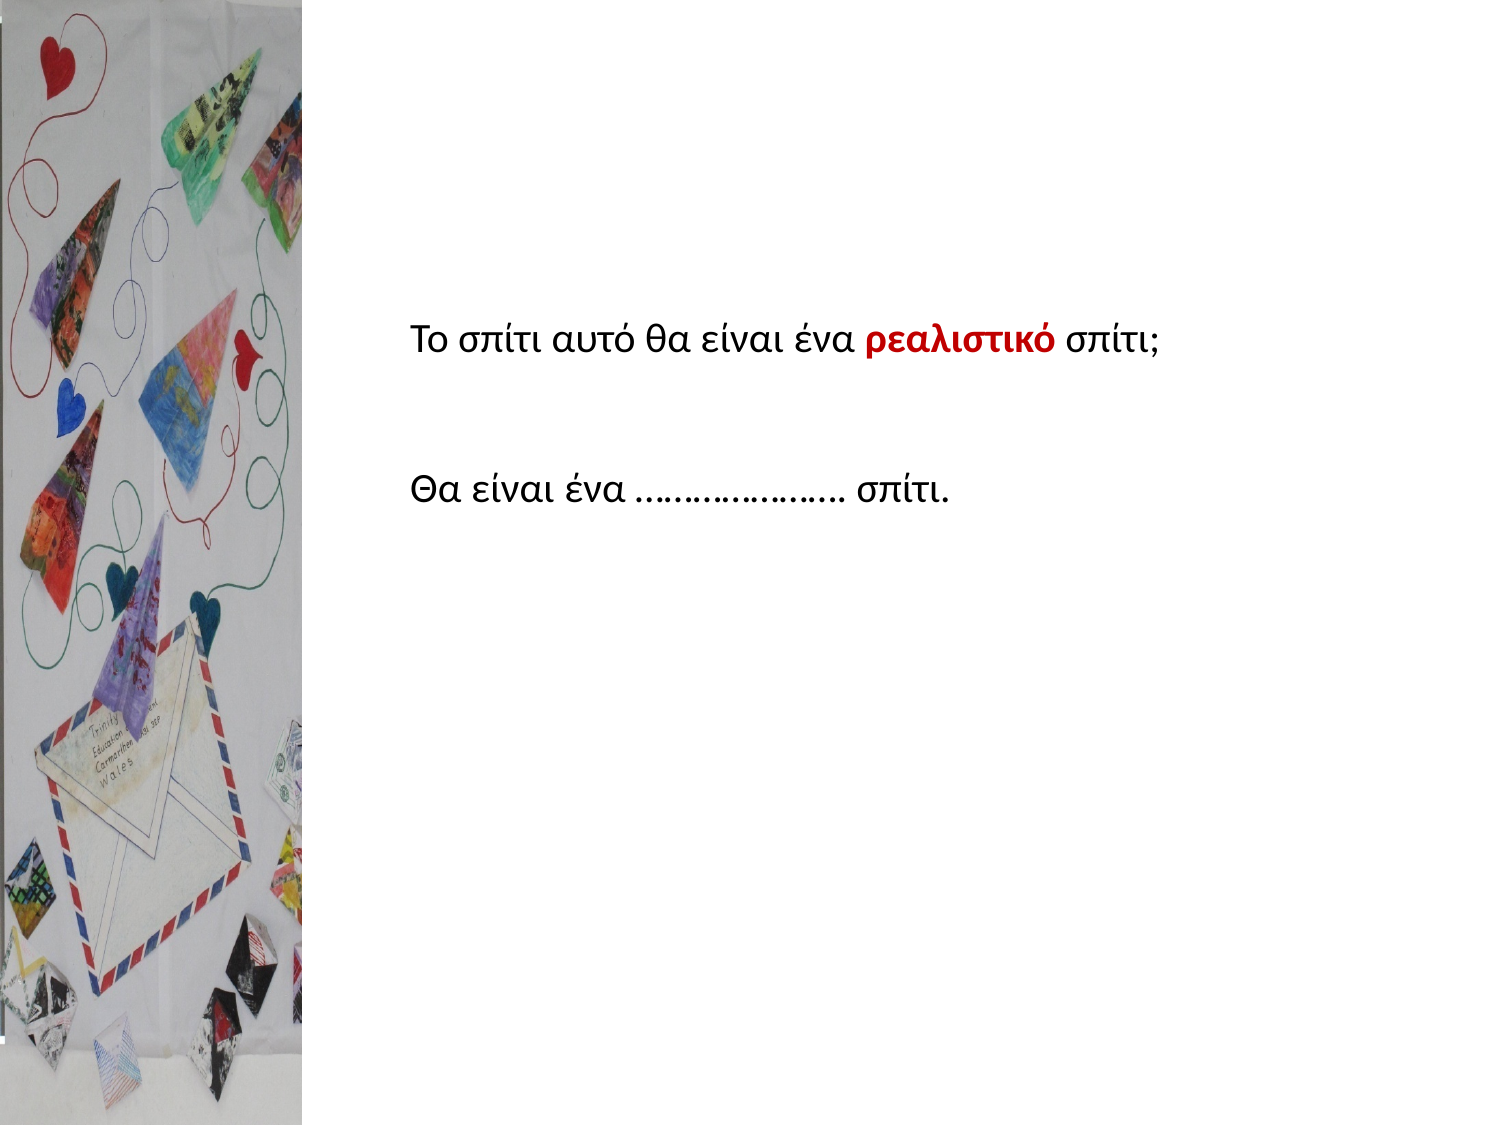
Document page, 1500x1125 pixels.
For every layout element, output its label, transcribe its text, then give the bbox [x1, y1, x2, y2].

text_box Το σπίτι αυτό θα είναι ένα ρεαλιστικό σπίτι; Θα είναι ένα …………………. σπίτι. [395, 303, 1412, 519]
picture [0, 0, 302, 1125]
